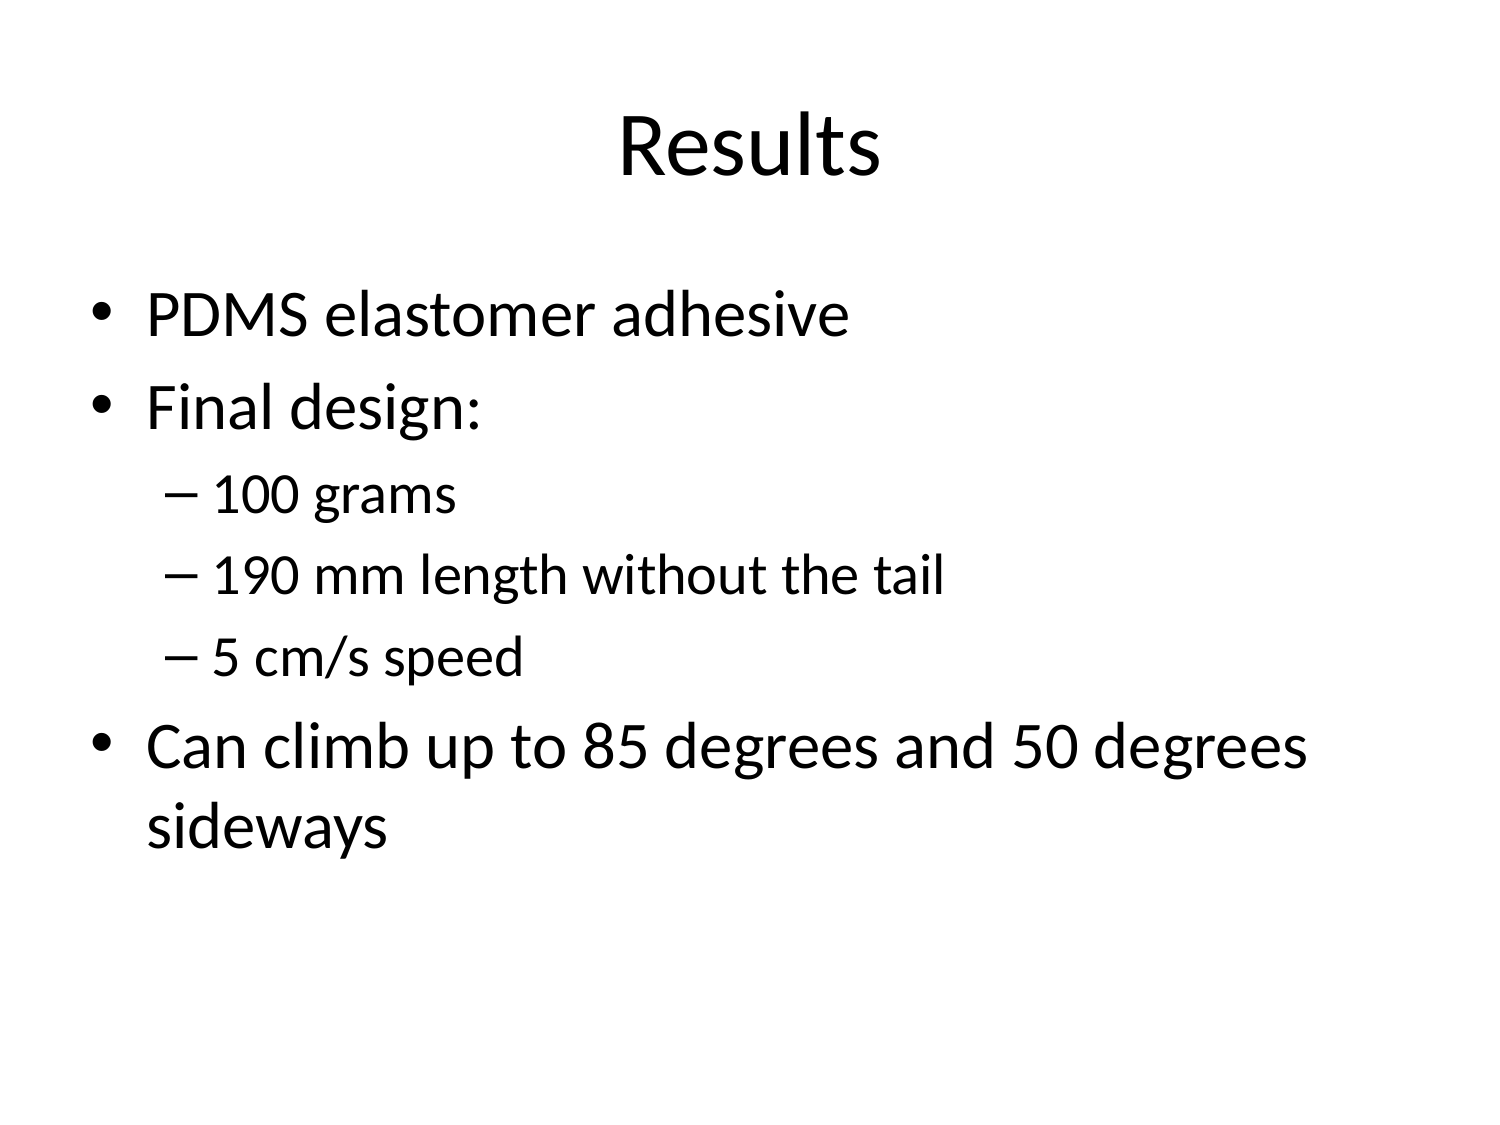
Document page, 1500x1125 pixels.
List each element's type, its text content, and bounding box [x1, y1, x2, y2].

title Results [75, 45, 1425, 233]
list PDMS elastomer adhesive Final design: 100 grams 190 mm length without the tail 5 cm/s speed Can climb up to 85 degrees and 50 degrees sideways [75, 262, 1425, 1005]
